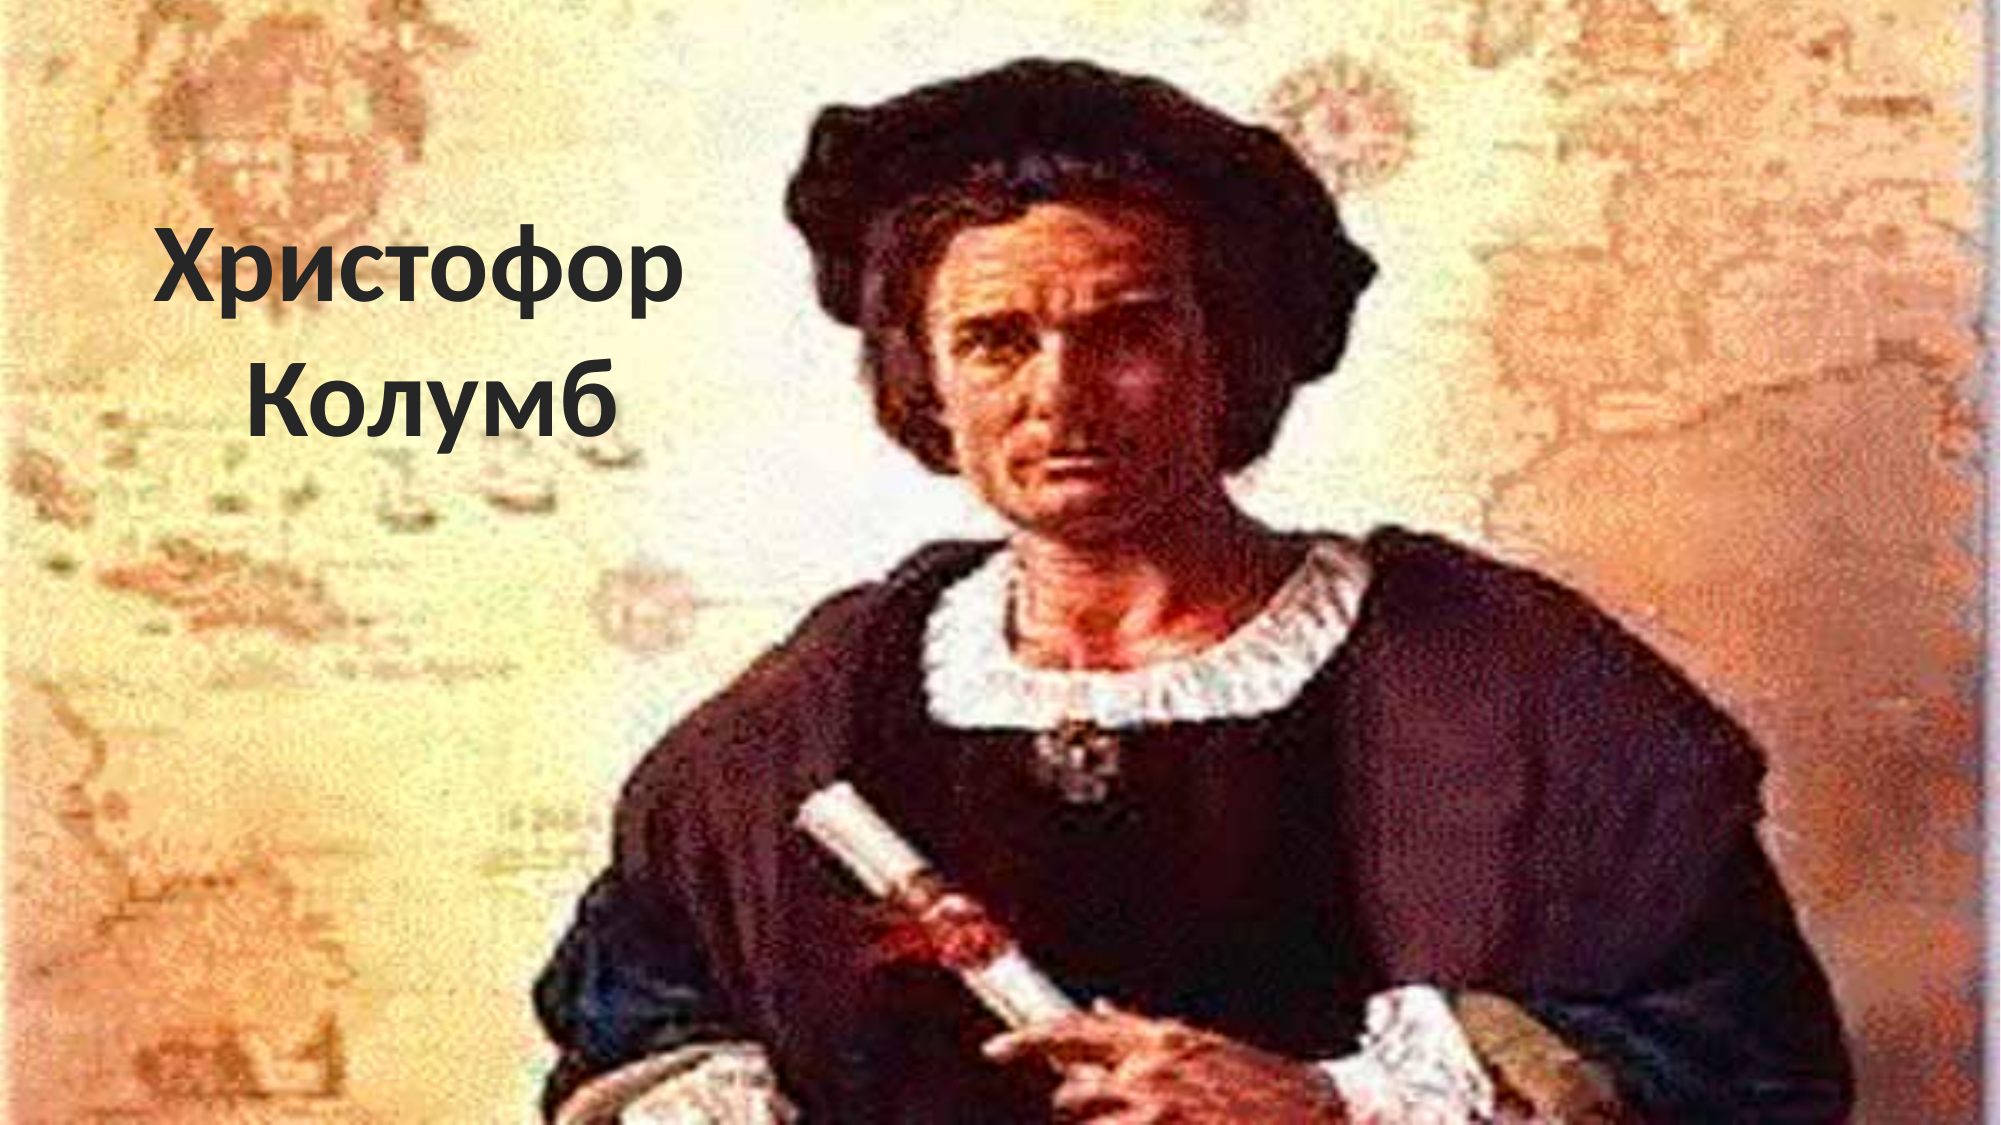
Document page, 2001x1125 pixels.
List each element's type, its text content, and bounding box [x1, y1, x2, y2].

text_box Христофор Колумб [139, 181, 727, 466]
picture [0, 0, 2001, 1125]
